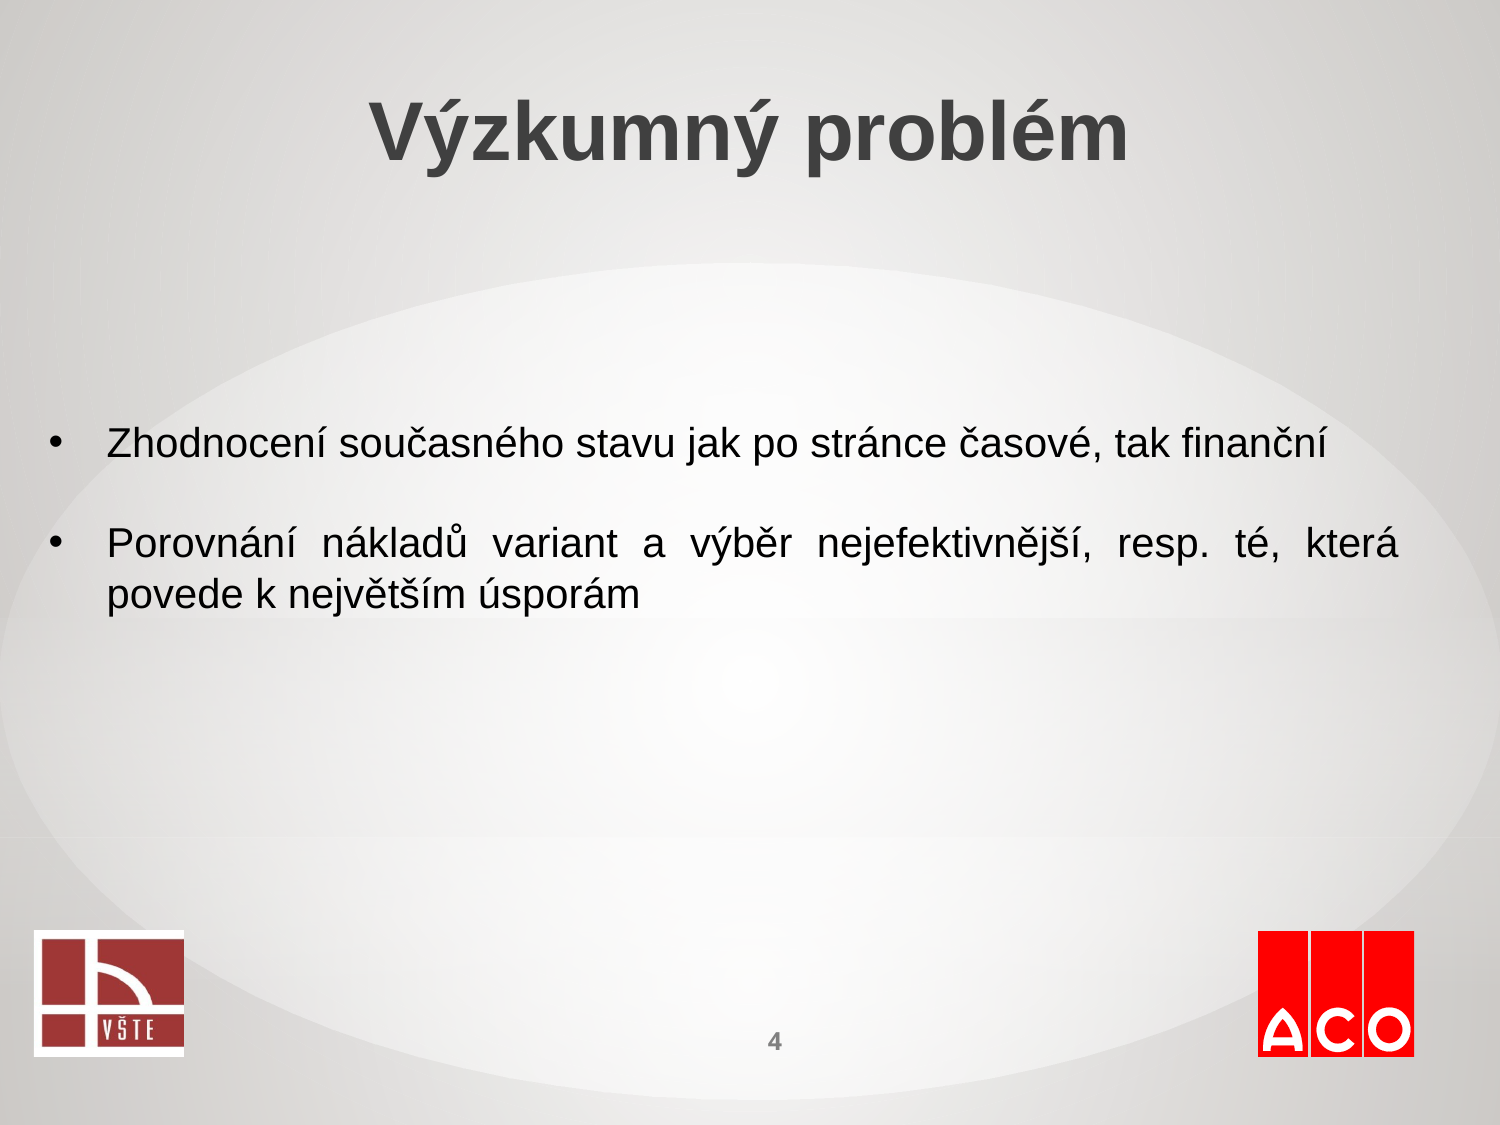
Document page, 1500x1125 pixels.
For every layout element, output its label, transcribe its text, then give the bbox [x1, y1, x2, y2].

slide_number 4 [624, 1012, 925, 1073]
text_box Zhodnocení současného stavu jak po stránce časové, tak finanční Porovnání nákladů variant a výběr nejefektivnější, resp. té, která povede k největším úsporám [33, 408, 1415, 624]
picture [33, 930, 185, 1057]
picture [1257, 930, 1415, 1057]
text_box Výzkumný problém [0, 69, 1500, 185]
